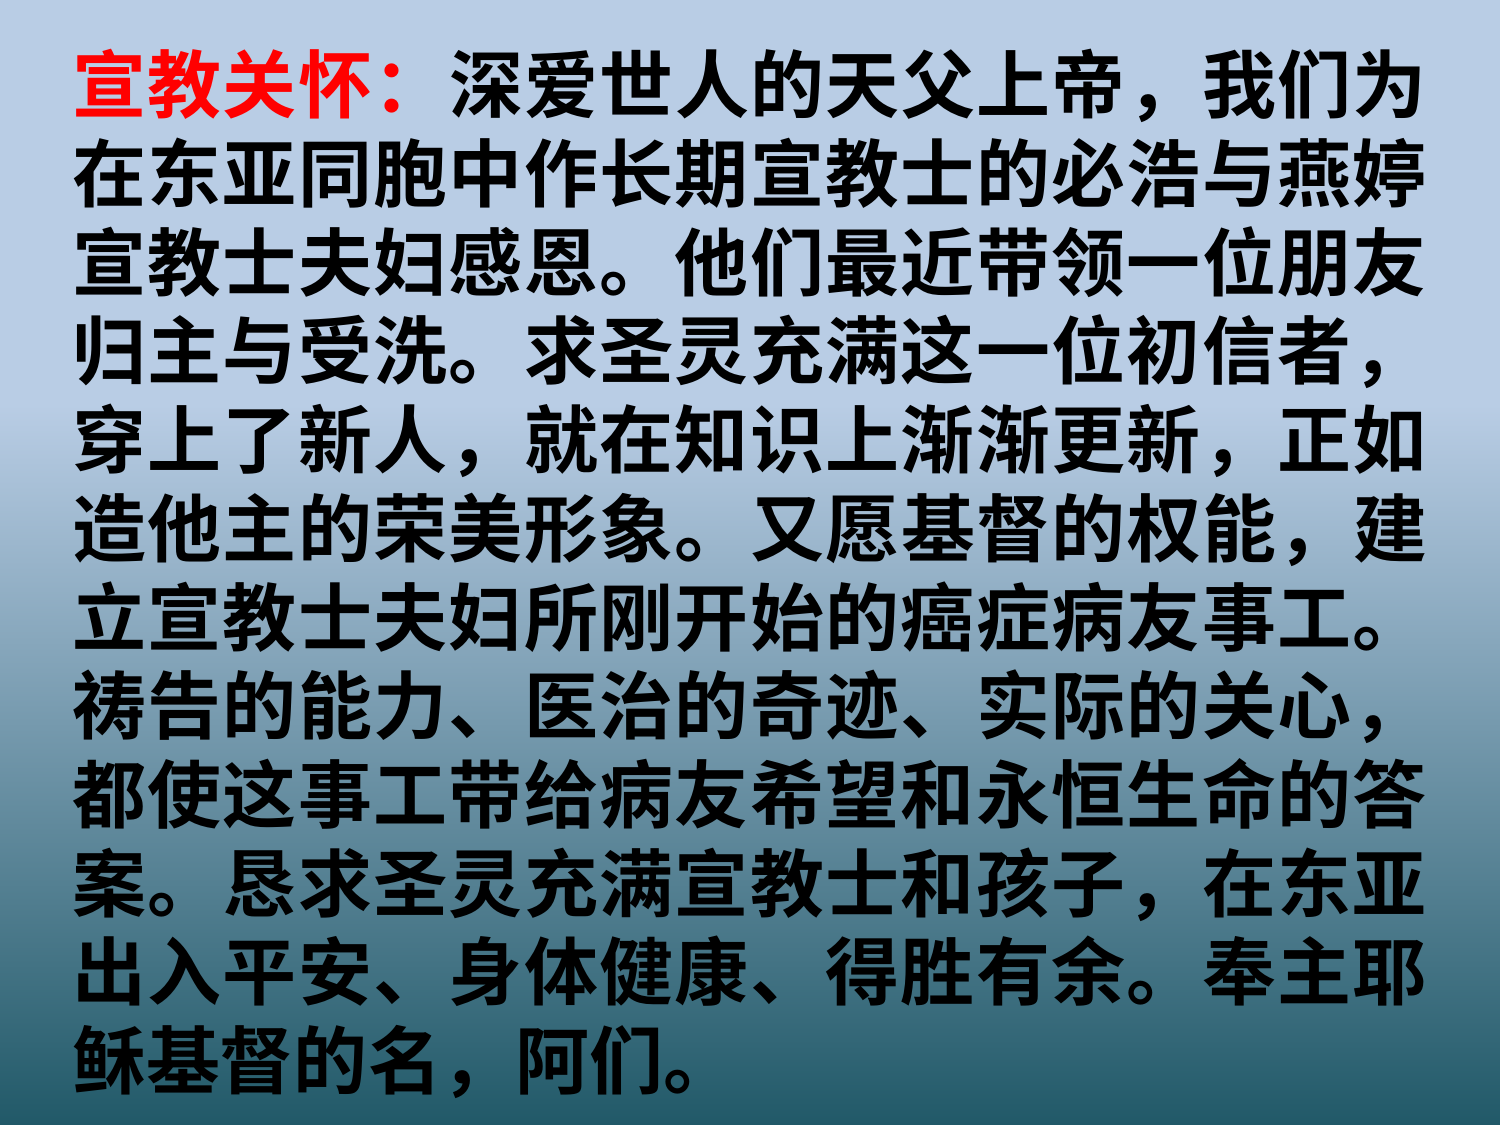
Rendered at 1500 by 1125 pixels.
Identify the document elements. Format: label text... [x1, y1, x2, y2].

list 宣教关怀：深爱世人的天父上帝，我们为在东亚同胞中作长期宣教士的必浩与燕婷宣教士夫妇感恩。他们最近带领一位朋友归主与受洗。求圣灵充满这一位初信者，穿上了新人，就在知识上渐渐更新，正如造他主的荣美形象。又愿基督的权能，建立宣教士夫妇所刚开始的癌症病友事工。祷告的能力、医治的奇迹、实际的关心，都使这事工带给病友希望和永恒生命的答案。恳求圣灵充满宣教士和孩子，在东亚出入平安、身体健康、得胜有余。奉主耶稣基督的名，阿们。 [57, 137, 1443, 1049]
text_box [0, 31, 1500, 137]
